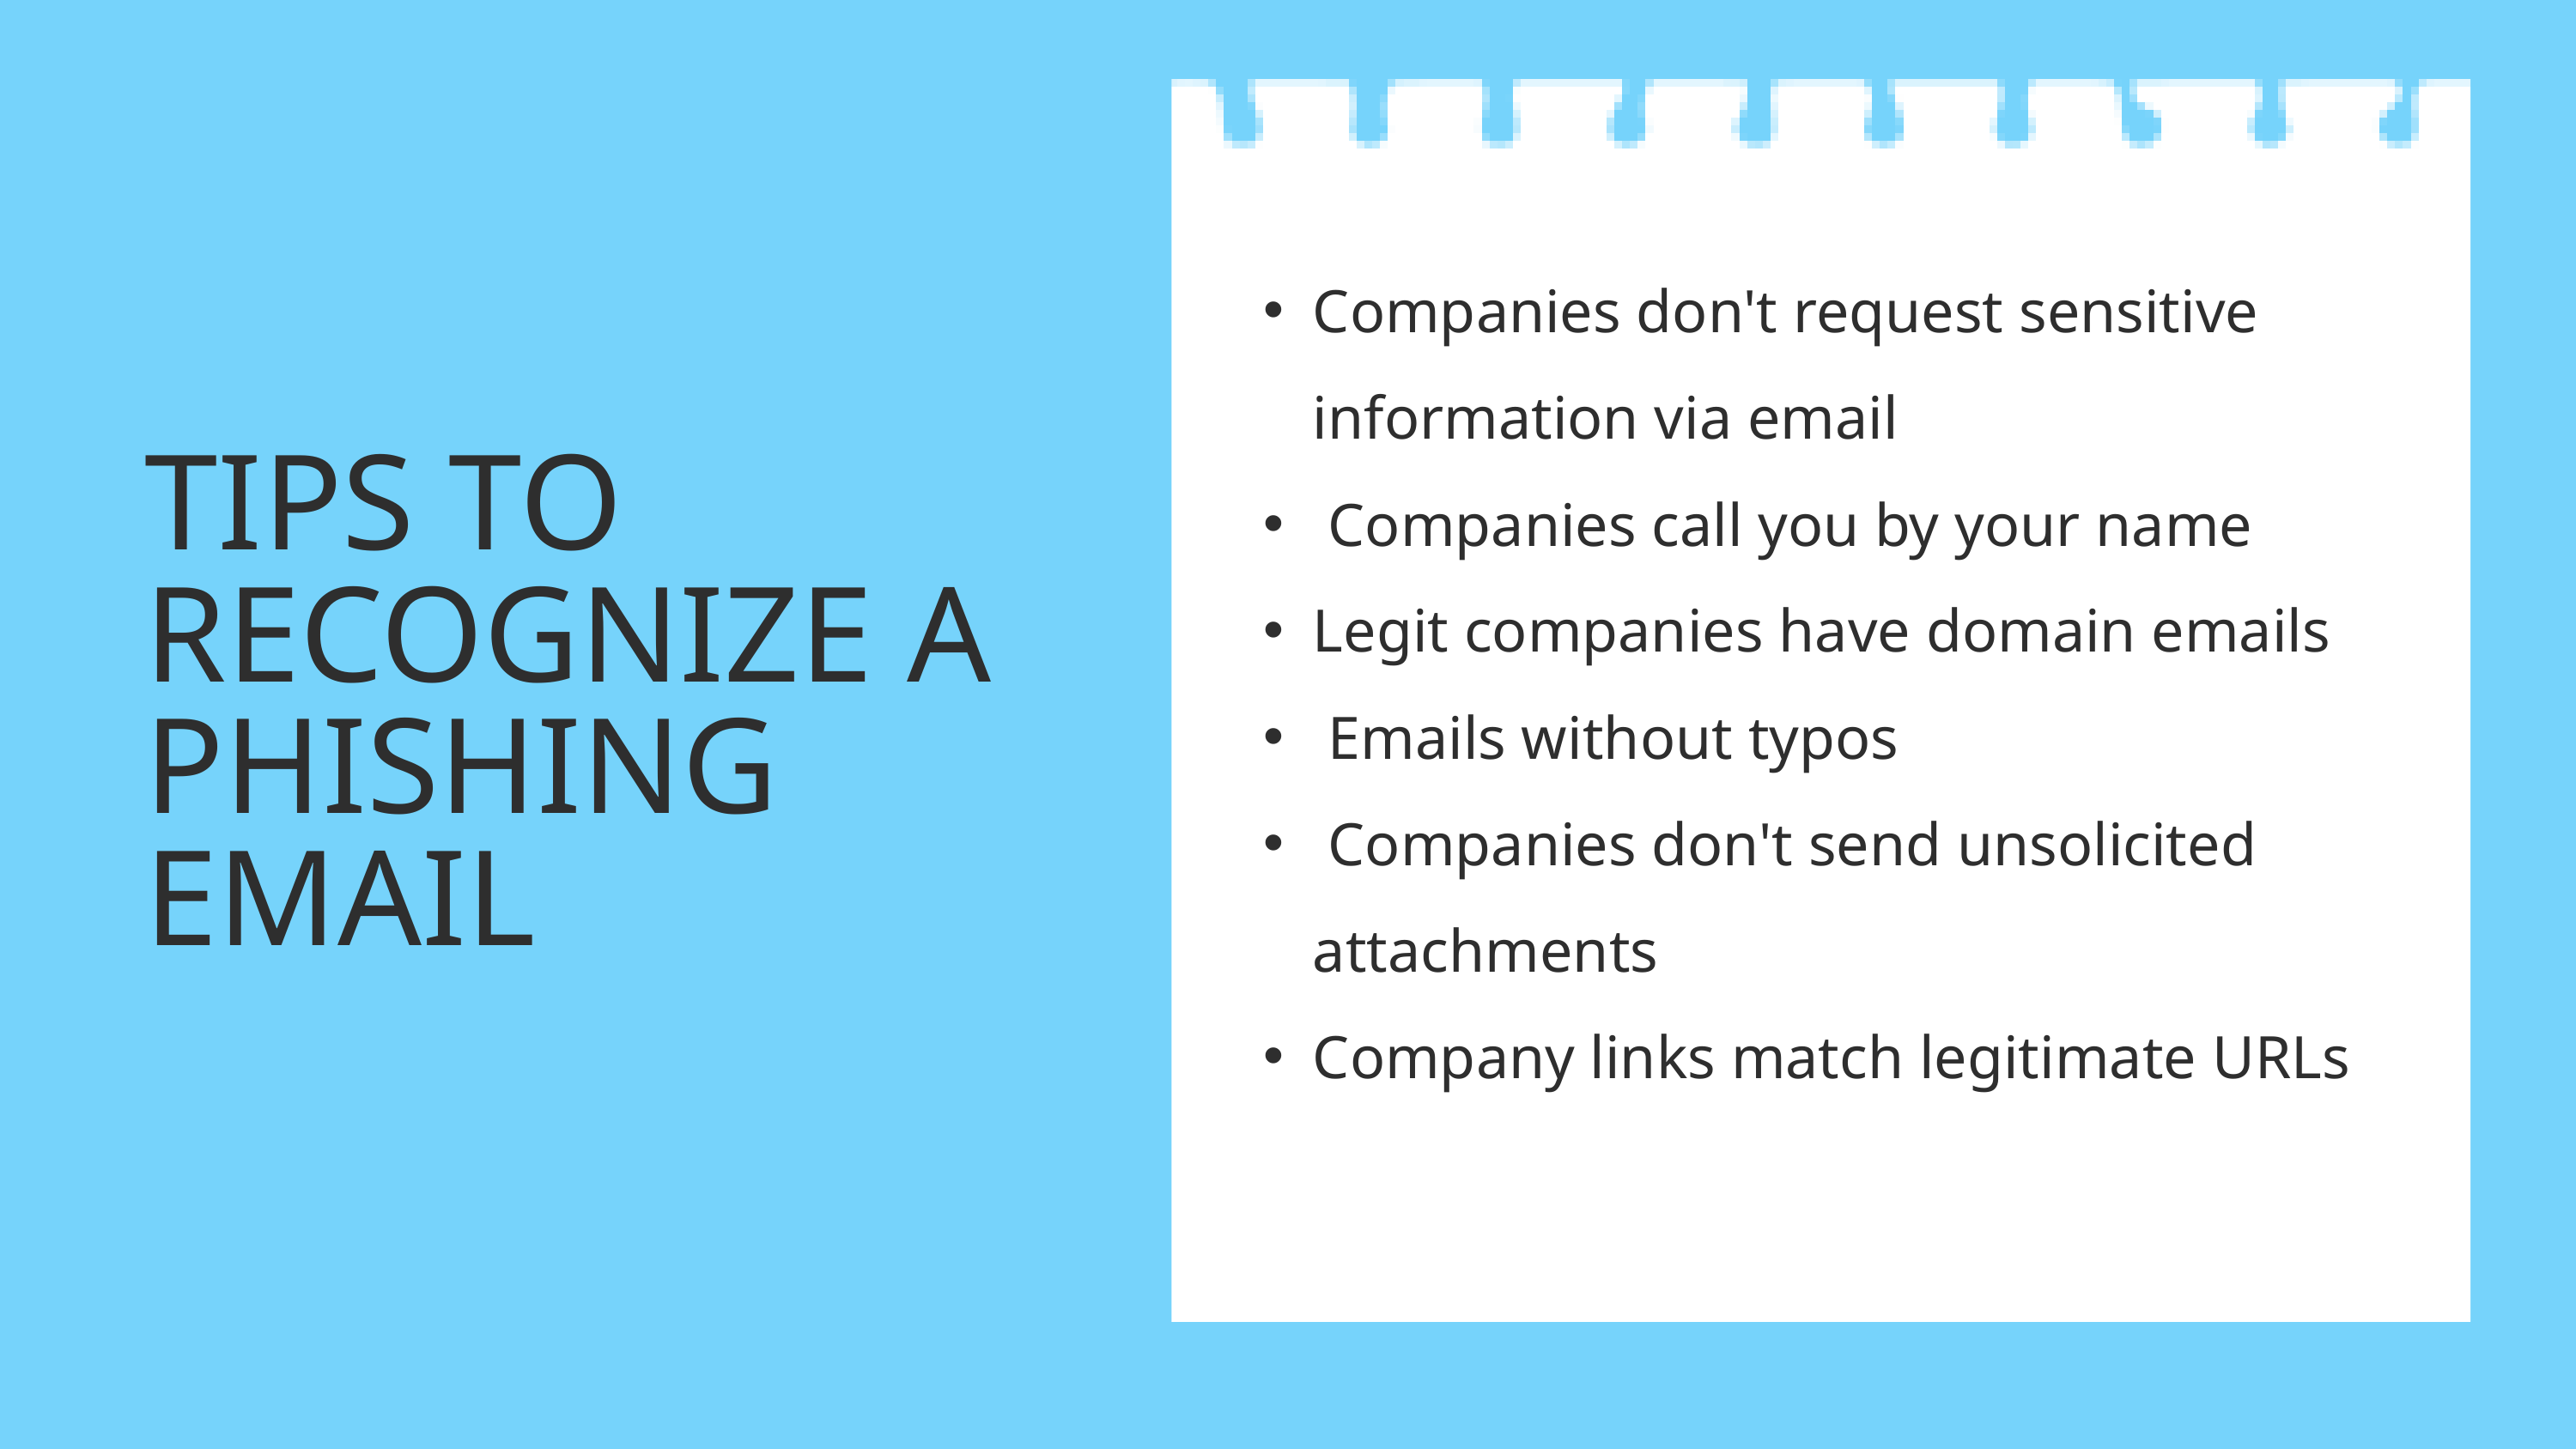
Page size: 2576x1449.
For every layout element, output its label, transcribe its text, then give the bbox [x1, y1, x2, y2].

picture [1171, 79, 2471, 1322]
text_box TIPS TO RECOGNIZE A PHISHING EMAIL [144, 444, 1138, 973]
